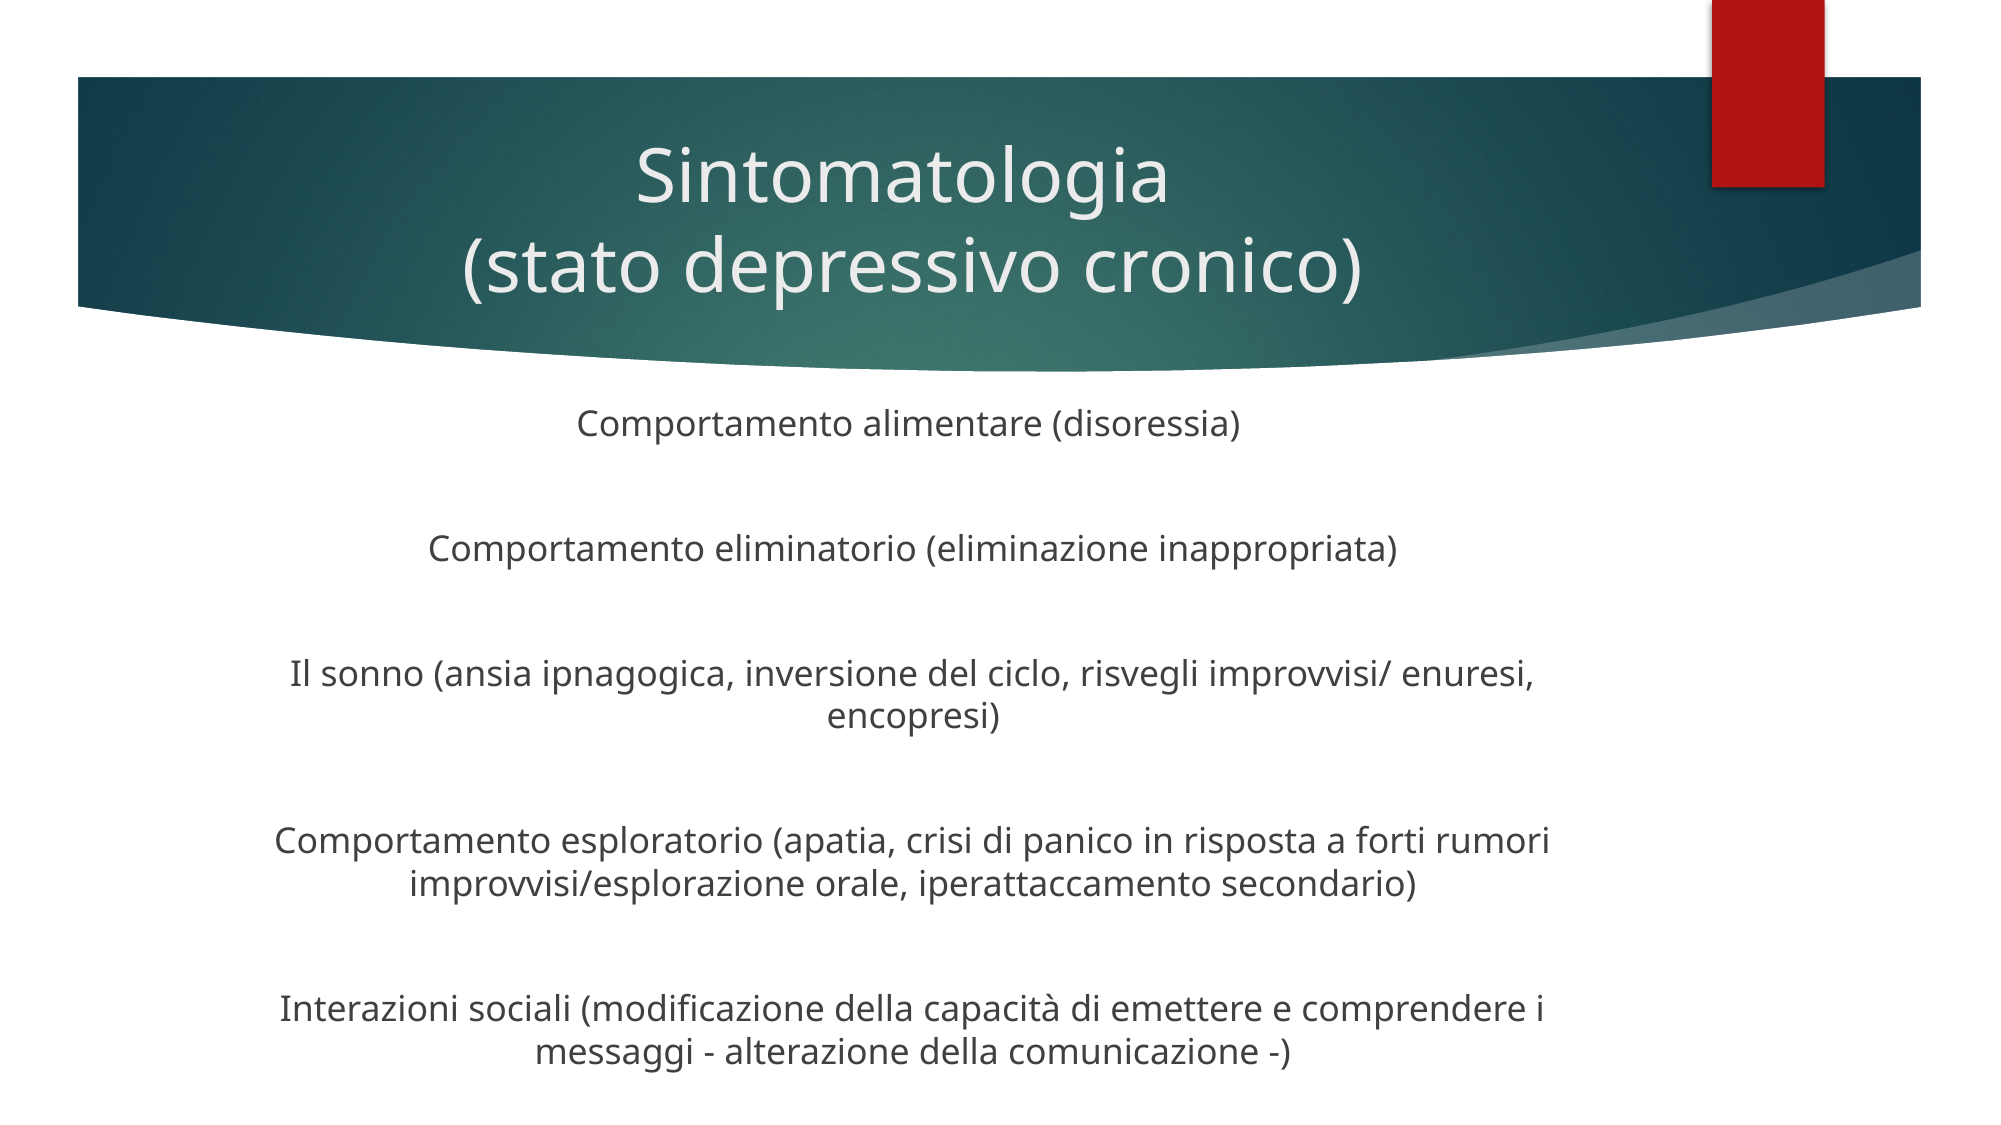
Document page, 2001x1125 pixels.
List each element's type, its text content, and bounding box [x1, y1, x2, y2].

list Comportamento alimentare (disoressia) Comportamento eliminatorio (eliminazione inappropriata) Il sonno (ansia ipnagogica, inversione del ciclo, risvegli improvvisi/ enuresi, encopresi) Comportamento esploratorio (apatia, crisi di panico in risposta a forti rumori improvvisi/esplorazione orale, iperattaccamento secondario) Interazioni sociali (modificazione della capacità di emettere e comprendere i messaggi - alterazione della comunicazione -) [189, 393, 1638, 1082]
title Sintomatologia (stato depressivo cronico) [189, 159, 1638, 276]
